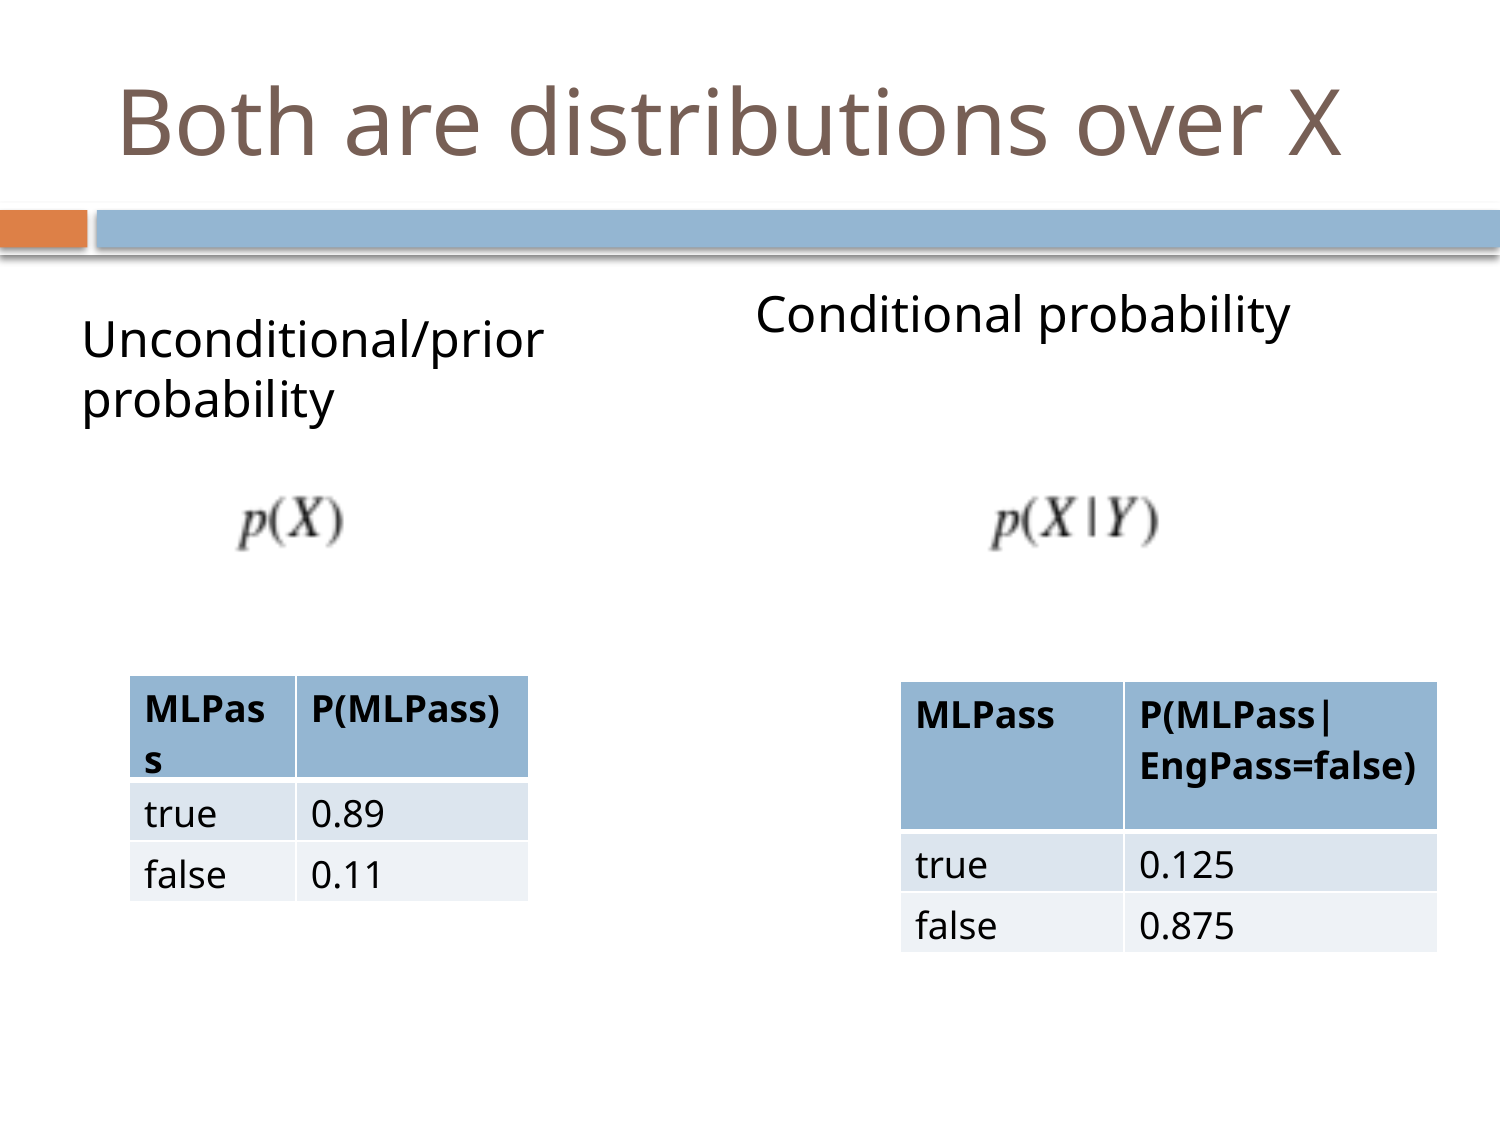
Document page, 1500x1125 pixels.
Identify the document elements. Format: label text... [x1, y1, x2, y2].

table_cell 0.125 [1125, 834, 1437, 891]
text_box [230, 487, 351, 556]
table_cell true [901, 834, 1123, 891]
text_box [983, 487, 1163, 556]
table_cell false [901, 893, 1123, 952]
table_cell 0.89 [297, 783, 528, 840]
table_header MLPass [130, 676, 295, 777]
text_box Unconditional/prior probability [67, 299, 561, 435]
text_box Conditional probability [740, 274, 1306, 350]
table_cell true [130, 783, 295, 840]
title Both are distributions over X [100, 37, 1438, 200]
table_header P(MLPass|EngPass=false) [1125, 682, 1437, 829]
table_cell false [130, 842, 295, 901]
table_cell 0.11 [297, 842, 528, 901]
table_header MLPass [901, 682, 1123, 829]
table_cell 0.875 [1125, 893, 1437, 952]
table_header P(MLPass) [297, 676, 528, 777]
